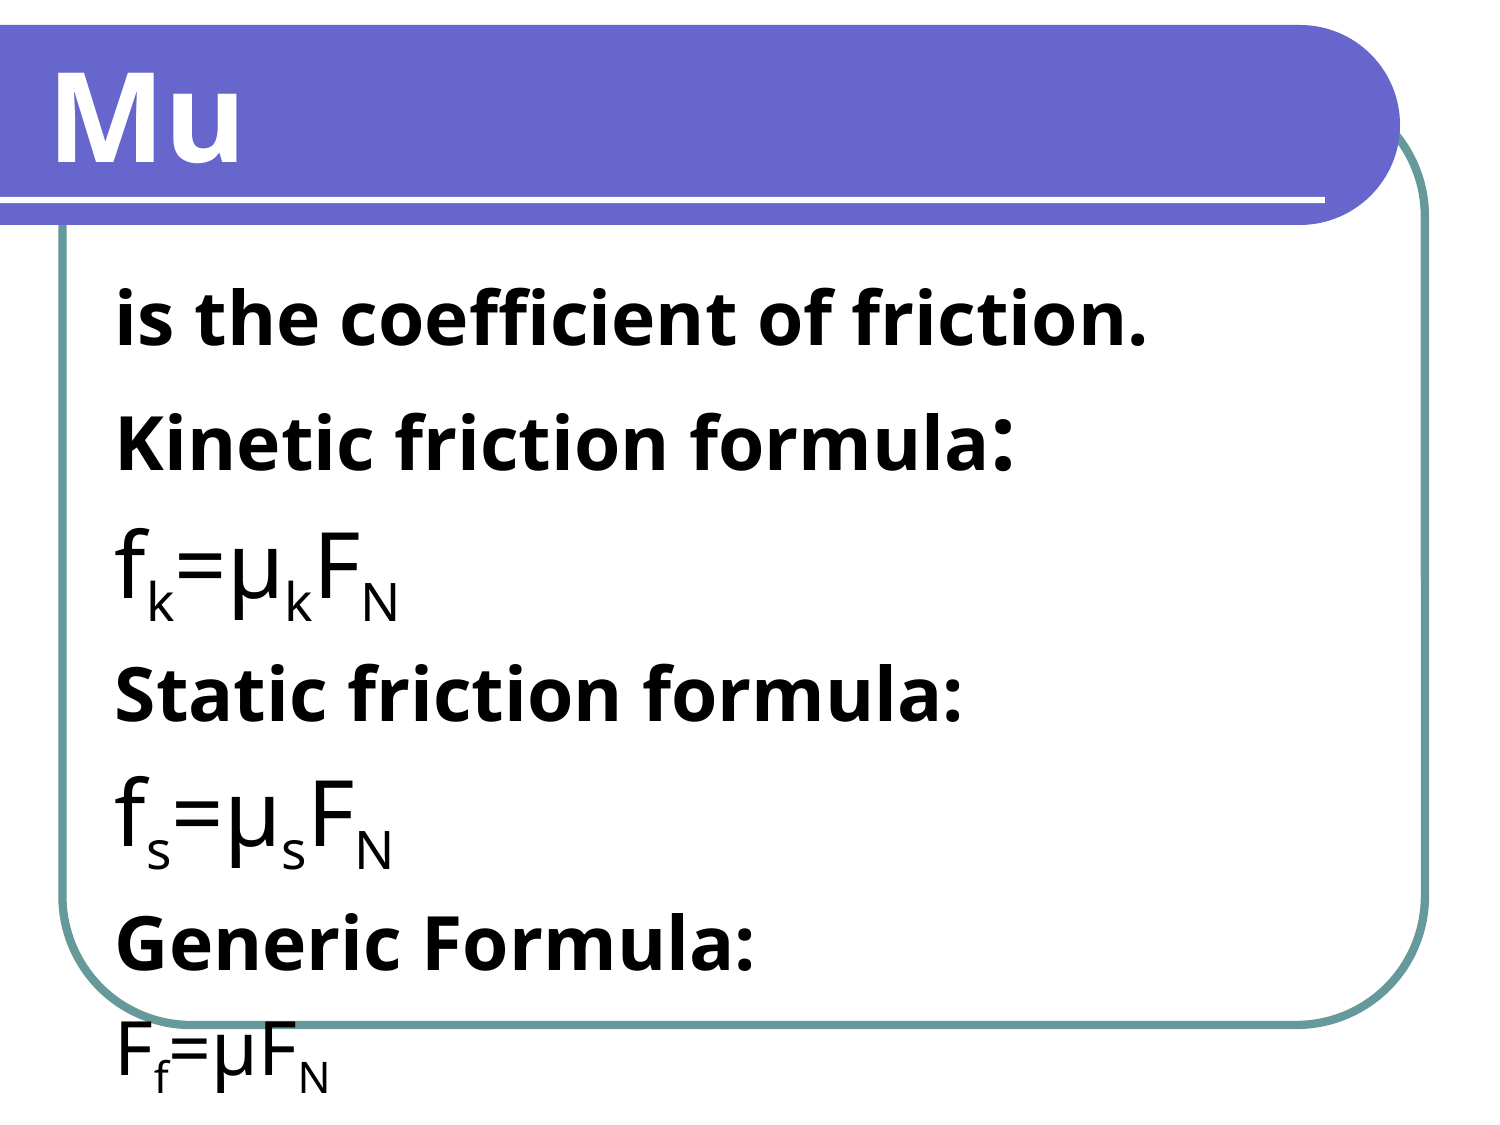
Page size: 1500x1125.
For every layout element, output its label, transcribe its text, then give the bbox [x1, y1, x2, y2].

list is the coefficient of friction. Kinetic friction formula: fk=µkFN Static friction formula: fs=µsFN Generic Formula: Ff=μFN [99, 262, 1400, 988]
title Mu [32, 37, 1347, 188]
